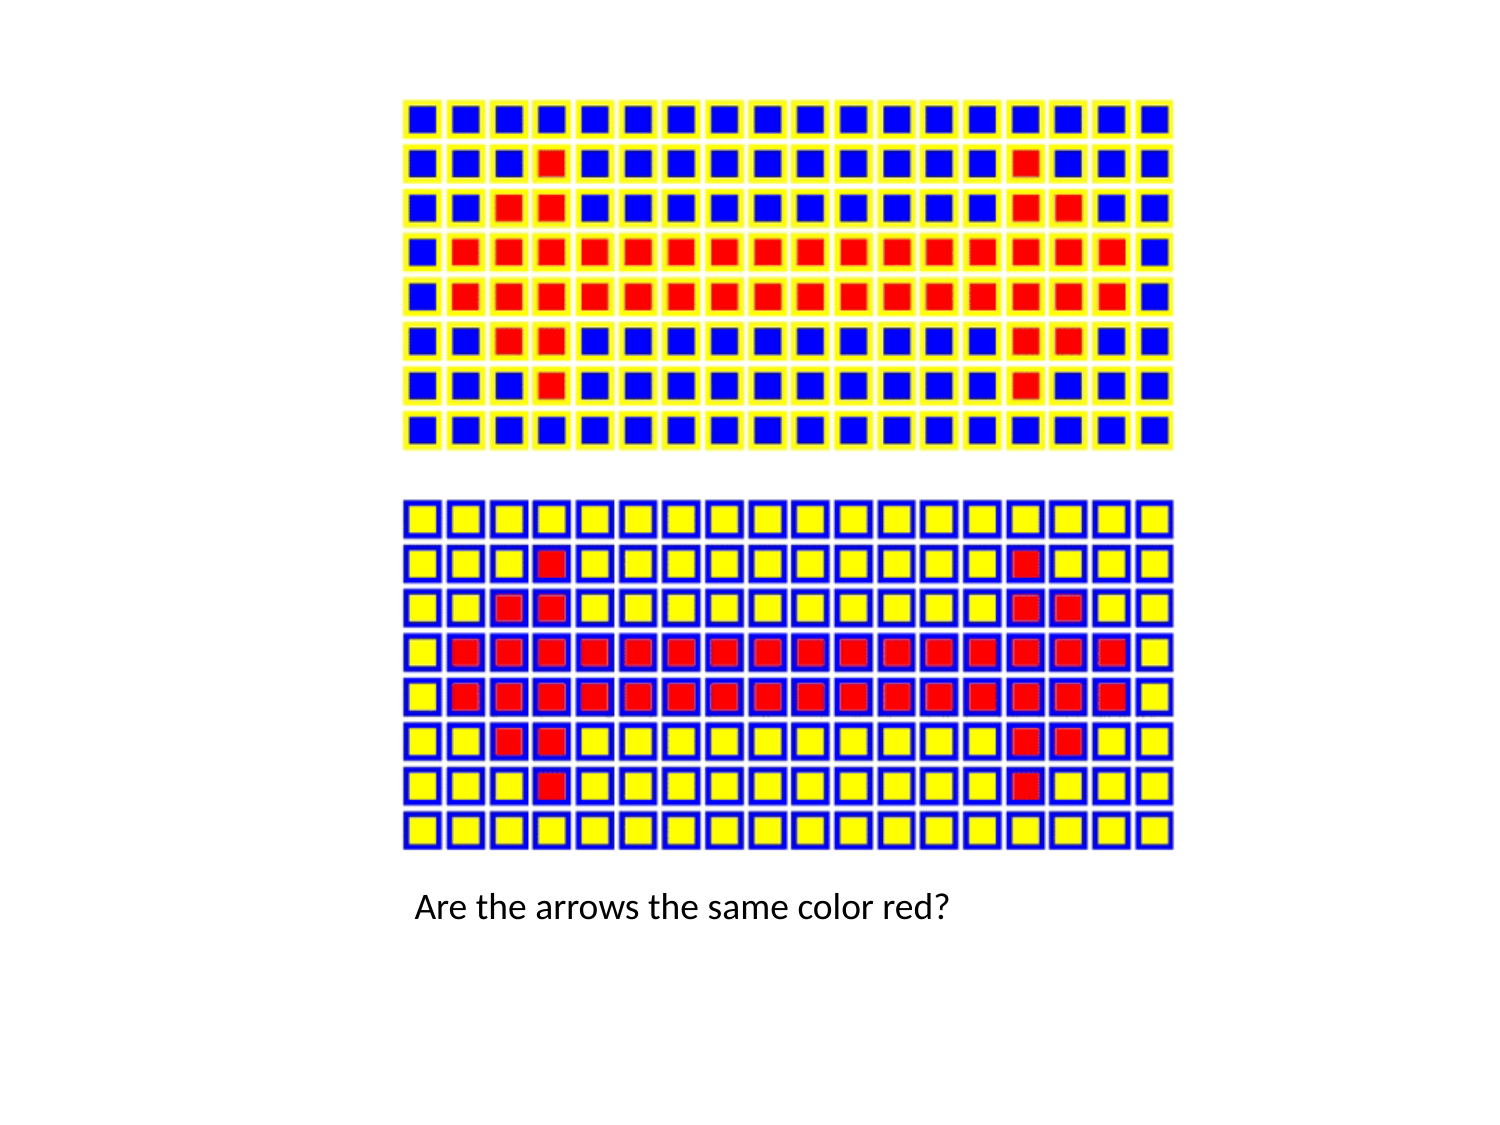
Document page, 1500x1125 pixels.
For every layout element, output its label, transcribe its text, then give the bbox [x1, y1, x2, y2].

picture [373, 87, 1194, 858]
text_box Are the arrows the same color red? [399, 874, 1150, 935]
